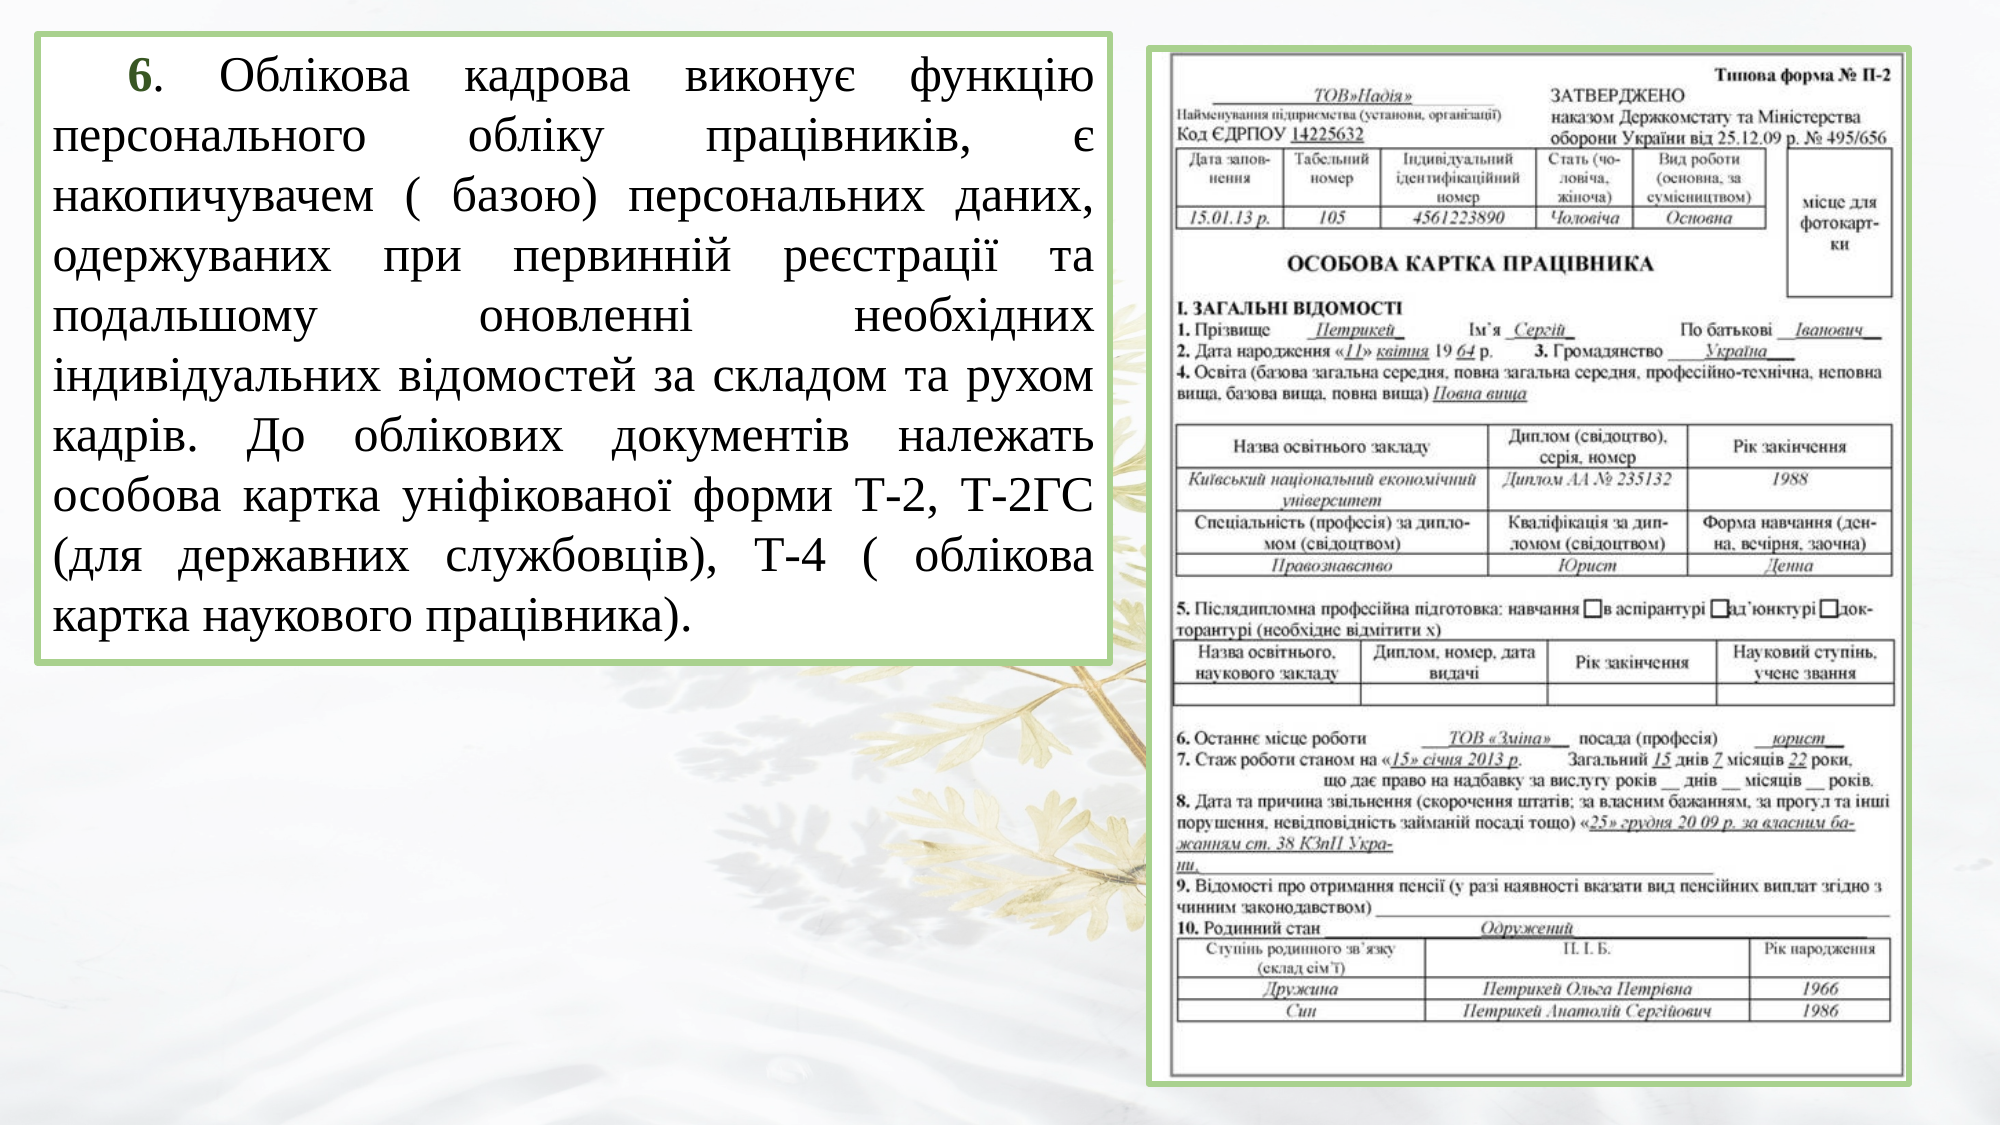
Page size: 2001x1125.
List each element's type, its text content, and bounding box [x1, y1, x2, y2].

picture [1151, 51, 1906, 1081]
list 6. Облікова кадрова виконує функцію персонального обліку працівників, є накопичувачем ( базою) персональних даних, одержуваних при первинній реєстрації та подальшому оновленні необхідних індивідуальних відомостей за складом та рухом кадрів. До облікових документів належать особова картка уніфікованої форми Т-2, Т-2ГС (для державних службовців), Т-4 ( облікова картка наукового працівника). [37, 34, 1110, 663]
